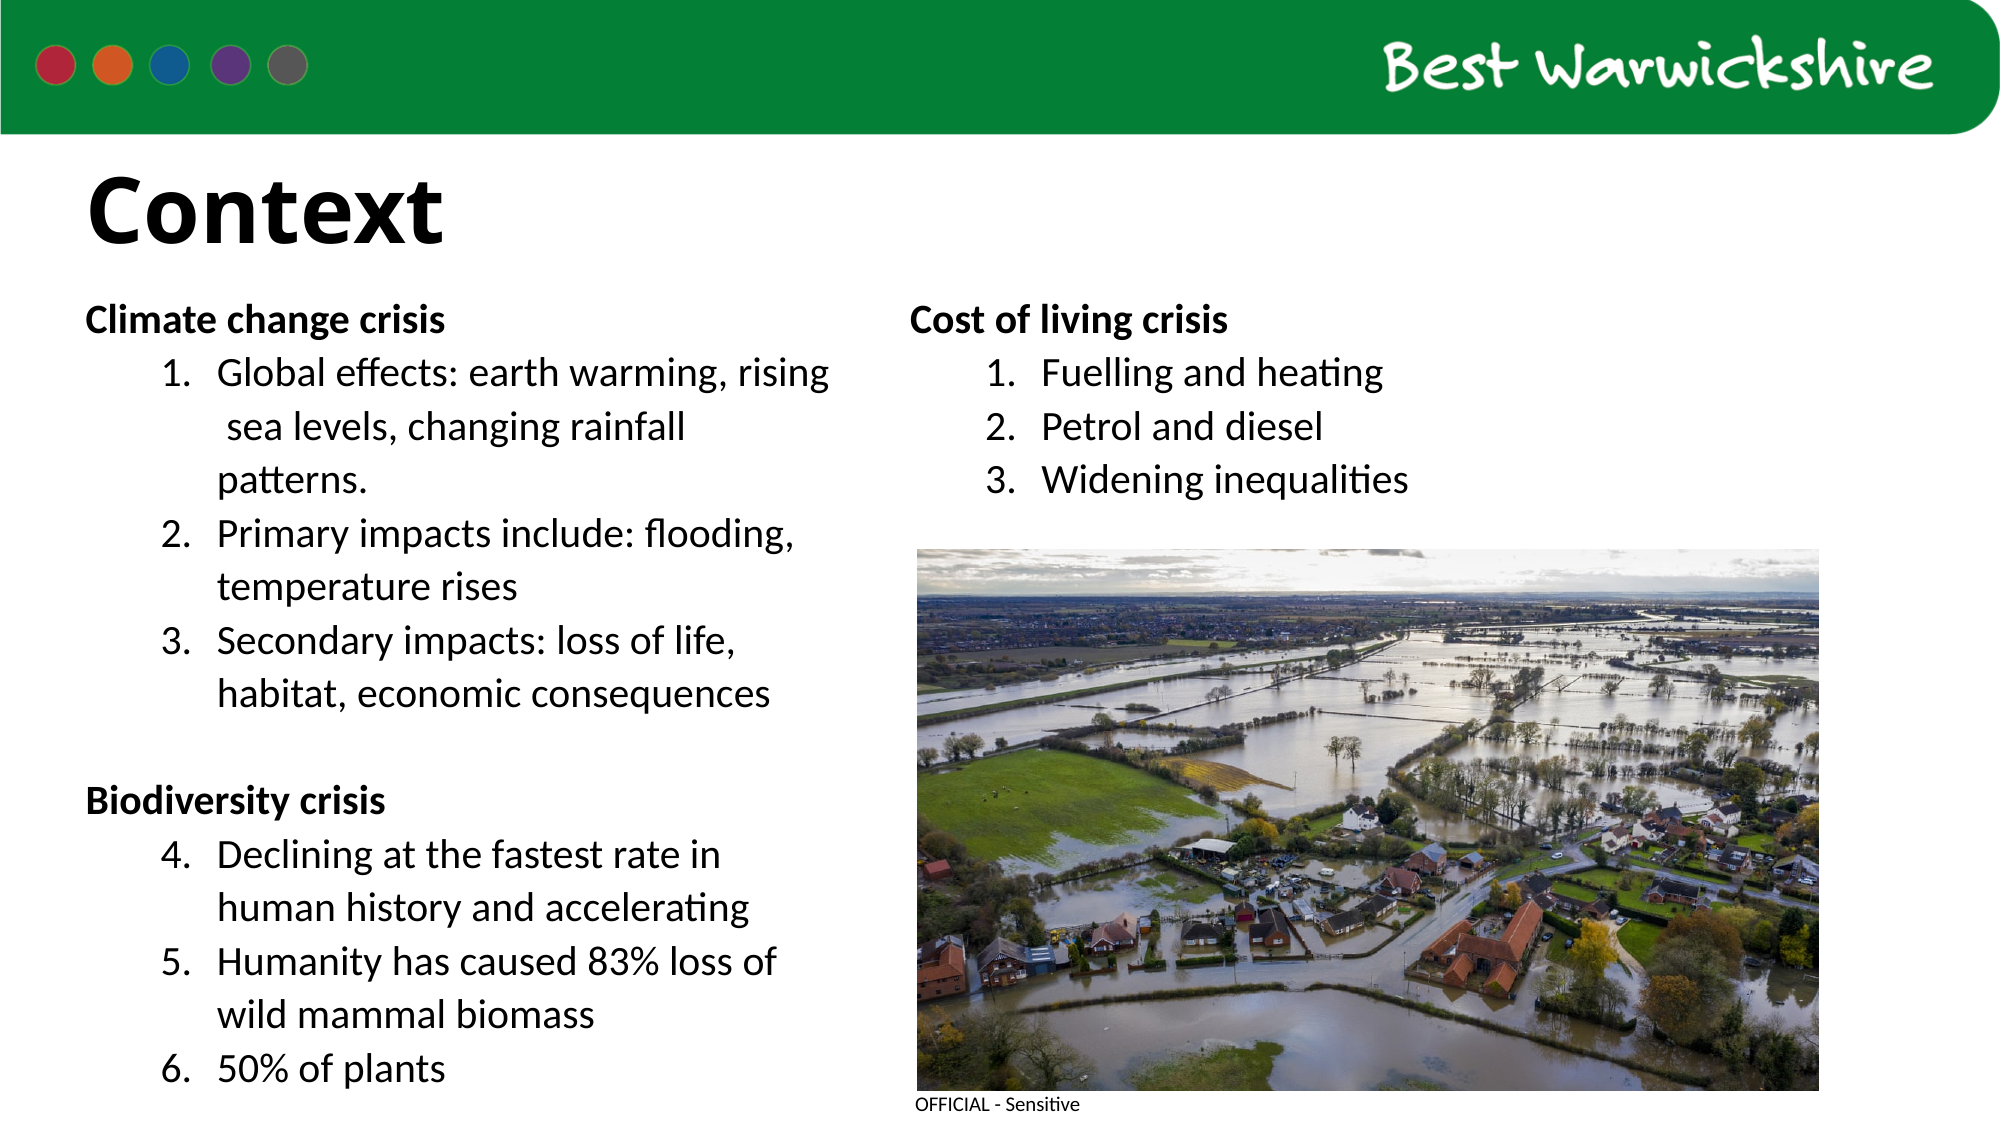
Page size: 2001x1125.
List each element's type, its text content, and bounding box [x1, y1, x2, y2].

picture [916, 549, 1819, 1091]
picture [0, 0, 2000, 135]
text_box Context [70, 144, 1940, 270]
text_box Climate change crisis Global effects: earth warming, rising sea levels, changing rainfall patterns. Primary impacts include: flooding, temperature rises Secondary impacts: loss of life, habitat, economic consequences Biodiversity crisis Declining at the fastest rate in human history and accelerating Humanity has caused 83% loss of wild mammal biomass 50% of plants Cost of living crisis Fuelling and heating Petrol and diesel Widening inequalities [70, 280, 1600, 1125]
